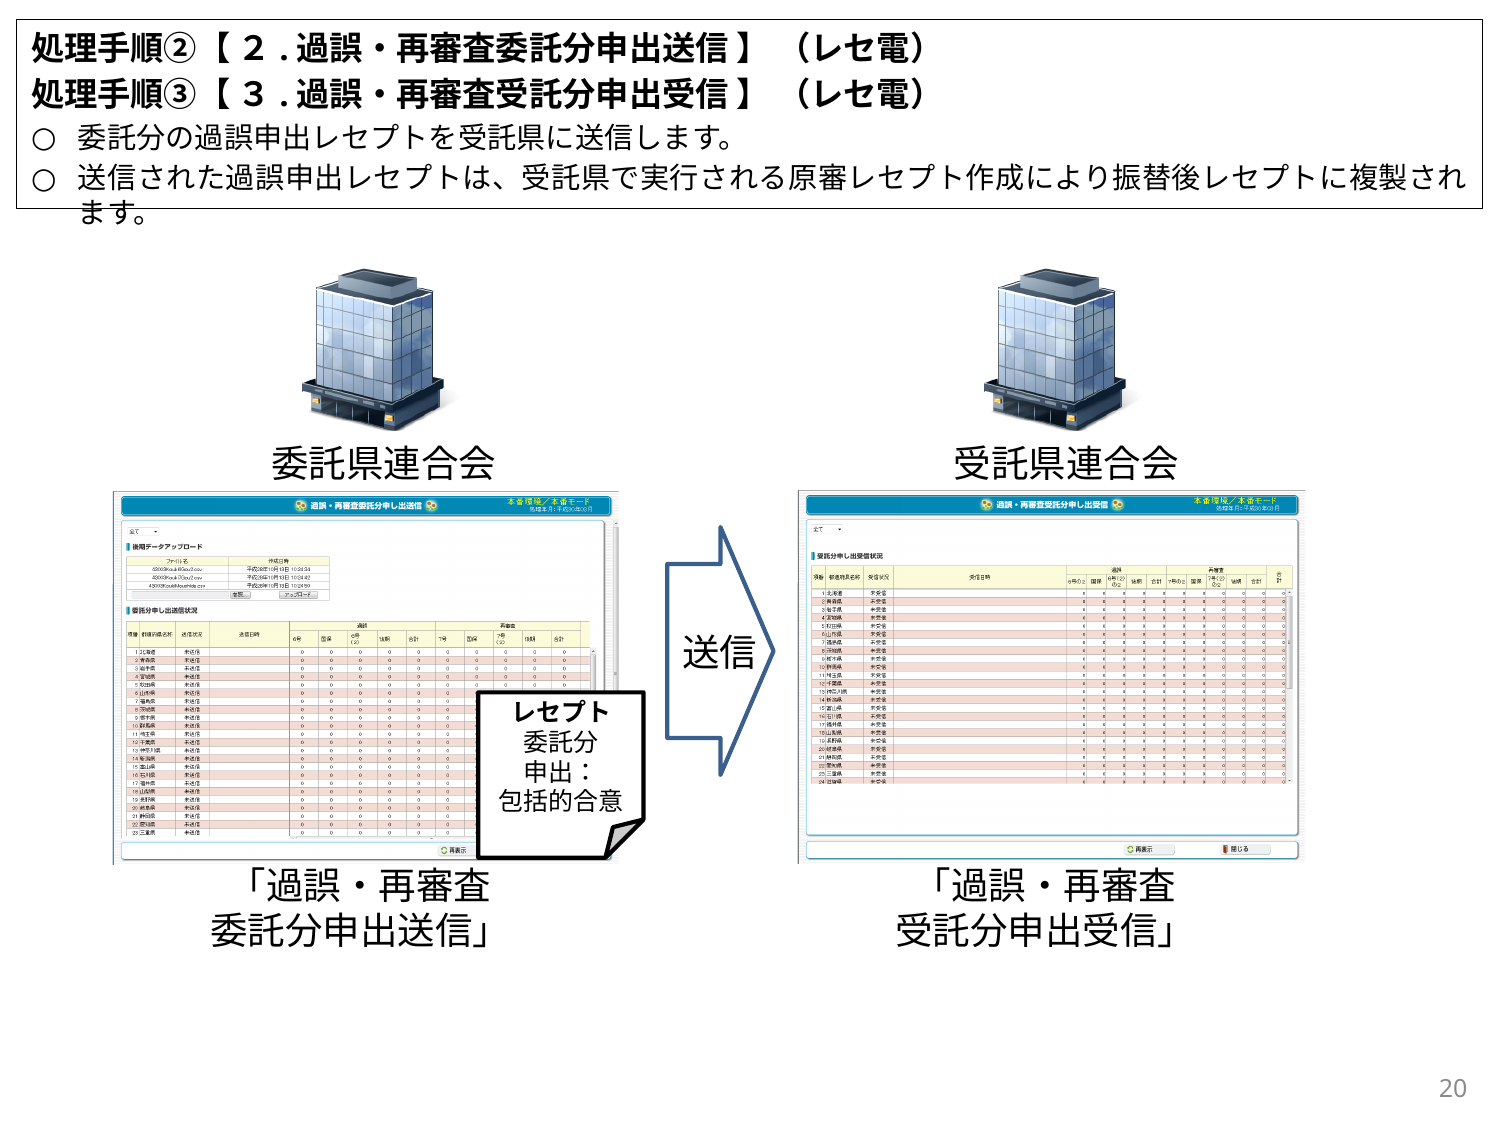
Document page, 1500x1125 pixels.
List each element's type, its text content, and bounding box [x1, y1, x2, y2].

text_box レセプト 委託分 申出： 包括的合意 [622, 690, 646, 845]
slide_number 19 [1132, 1060, 1483, 1120]
picture [301, 266, 466, 431]
picture [796, 490, 1306, 864]
picture [984, 266, 1148, 431]
text_box 受託県連合会 [903, 432, 1229, 489]
list 処理手順②【 ２.過誤・再審査委託分申出送信 】 （レセ電） 処理手順③【 ３.過誤・再審査受託分申出受信 】 （レセ電） 委託分の過誤申出レセプトを受託県に送信します。 送信された過誤申出レセプトは、受託県で実行される原審レセプト作成により振替後レセプトに複製されます。 [16, 19, 1483, 209]
text_box 送信 [665, 524, 776, 778]
text_box 「過誤・再審査 委託分申出送信」 [76, 854, 644, 960]
text_box 「過誤・再審査 受託分申出受信」 [785, 854, 1306, 960]
picture [111, 491, 619, 865]
text_box 委託県連合会 [230, 432, 538, 490]
